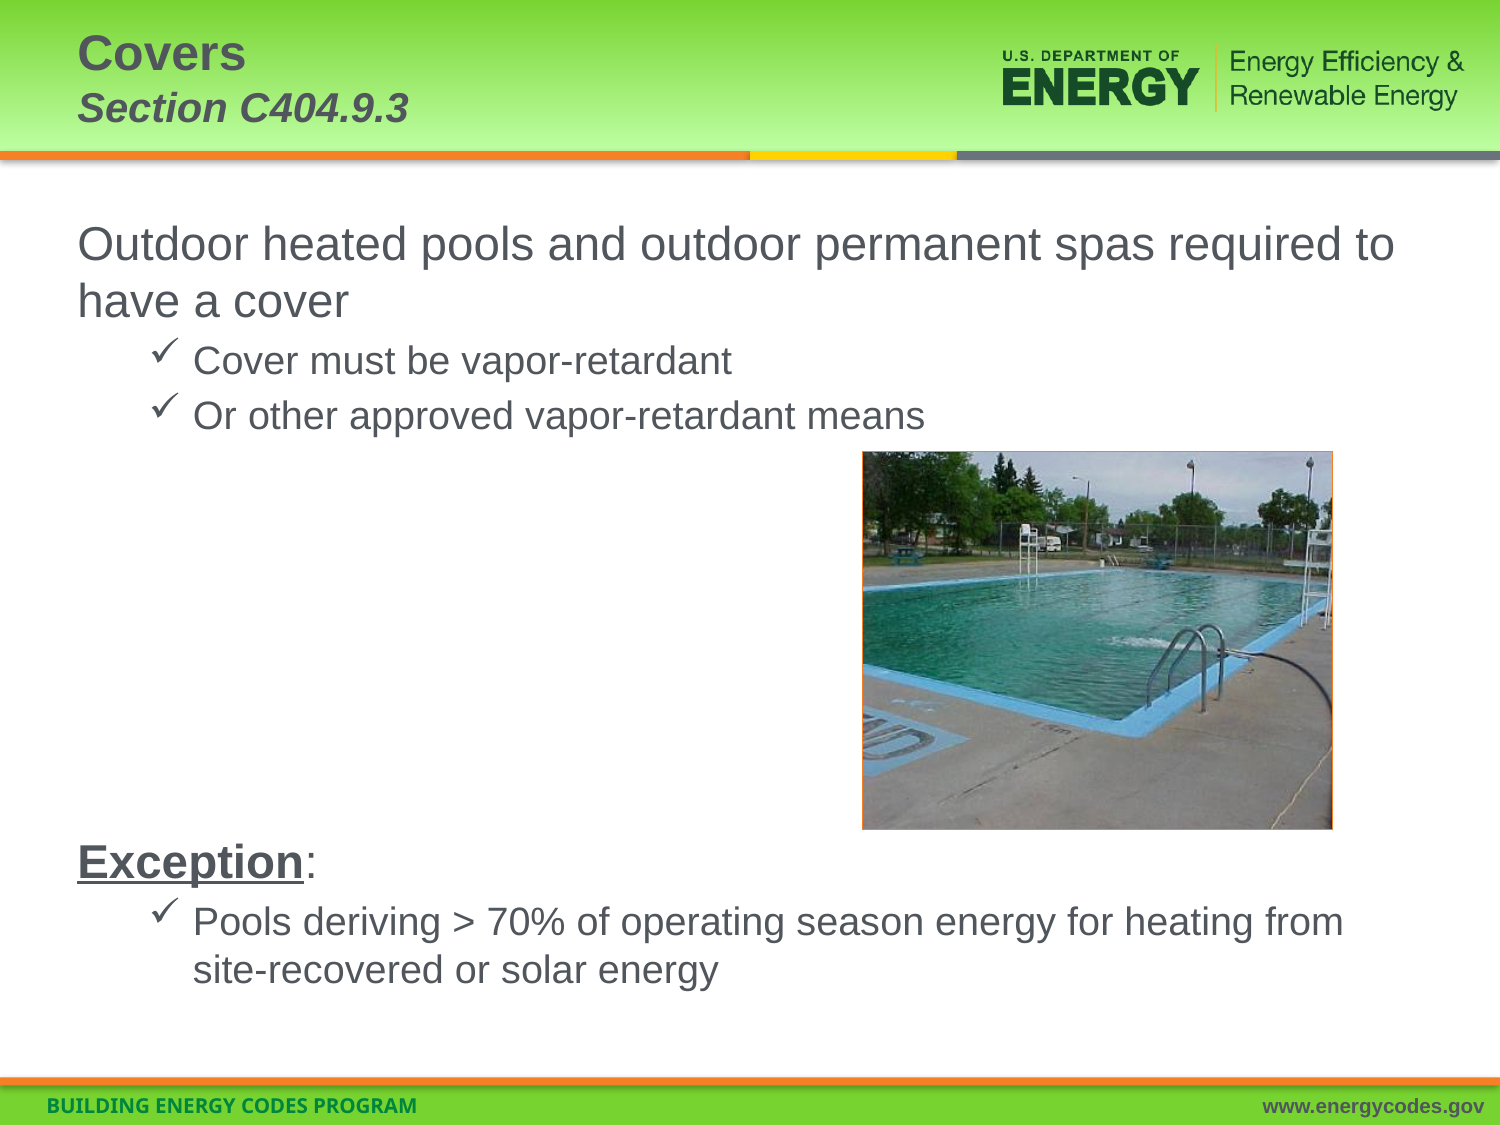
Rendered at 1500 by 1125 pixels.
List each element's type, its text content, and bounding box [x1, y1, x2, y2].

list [862, 451, 1333, 830]
picture [1003, 43, 1465, 112]
list Outdoor heated pools and outdoor permanent spas required to have a cover Cover must be vapor-retardant Or other approved vapor-retardant means Exception: Pools deriving > 70% of operating season energy for heating from site-recovered or solar energy [62, 205, 1433, 1006]
title Covers Section C404.9.3 [62, 0, 959, 152]
